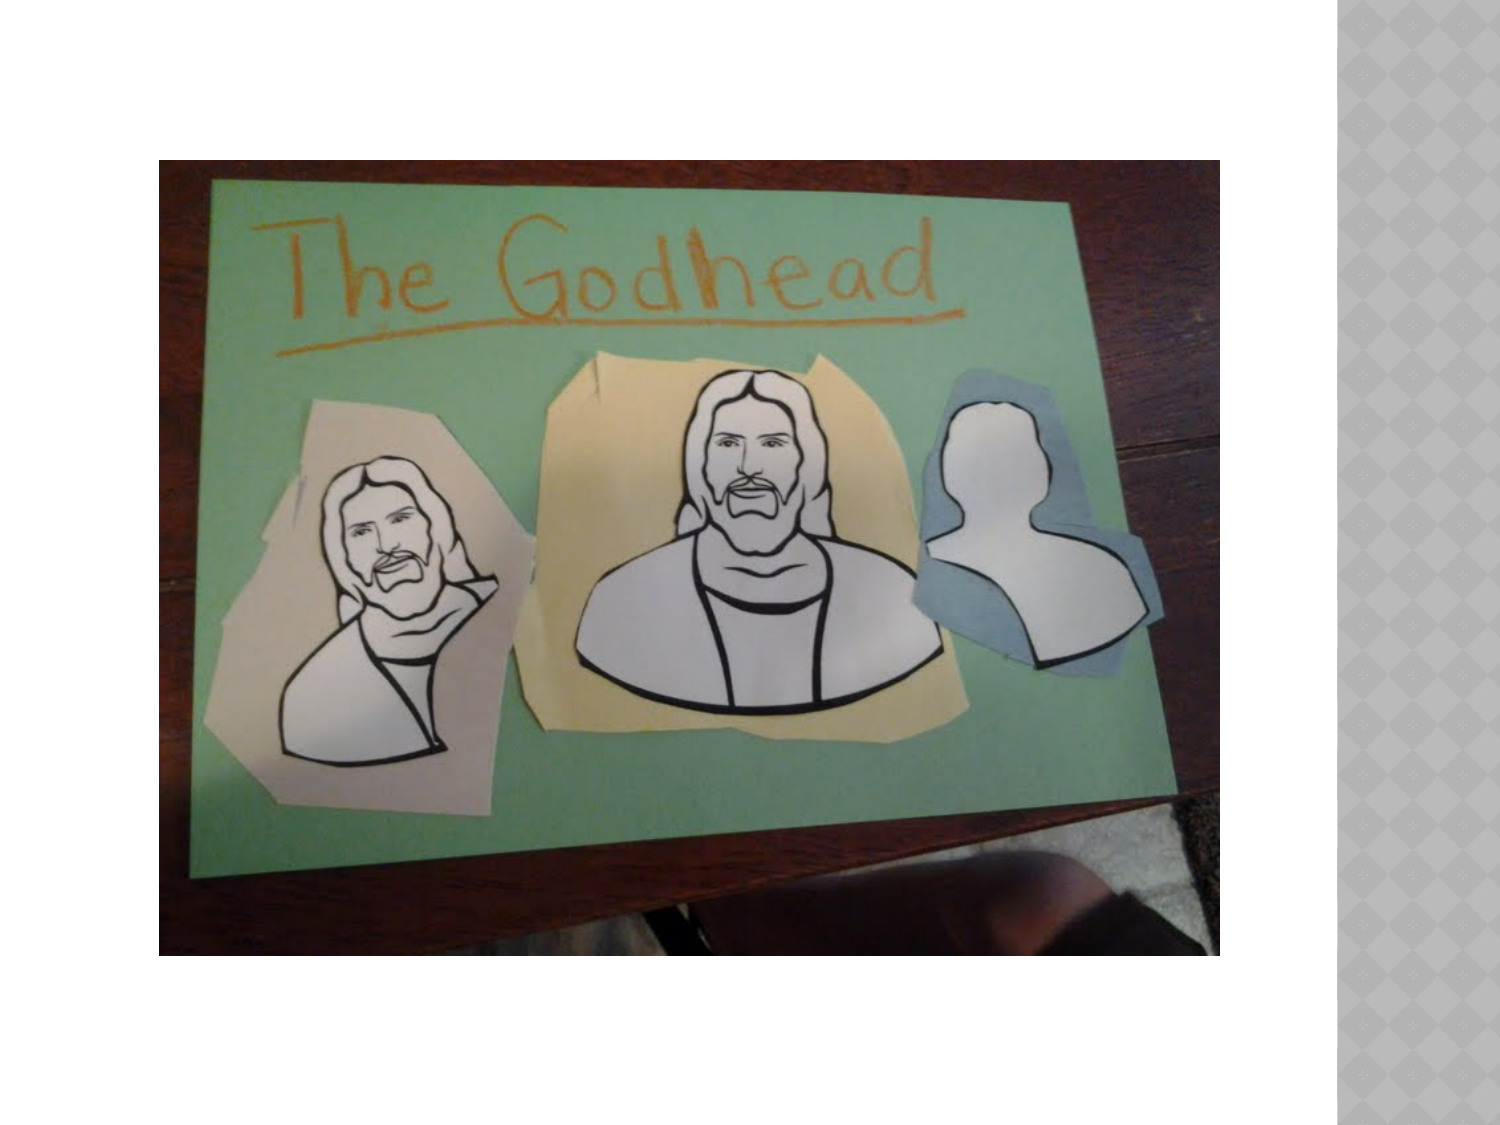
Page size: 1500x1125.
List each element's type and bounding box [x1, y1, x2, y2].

list [158, 160, 1220, 957]
